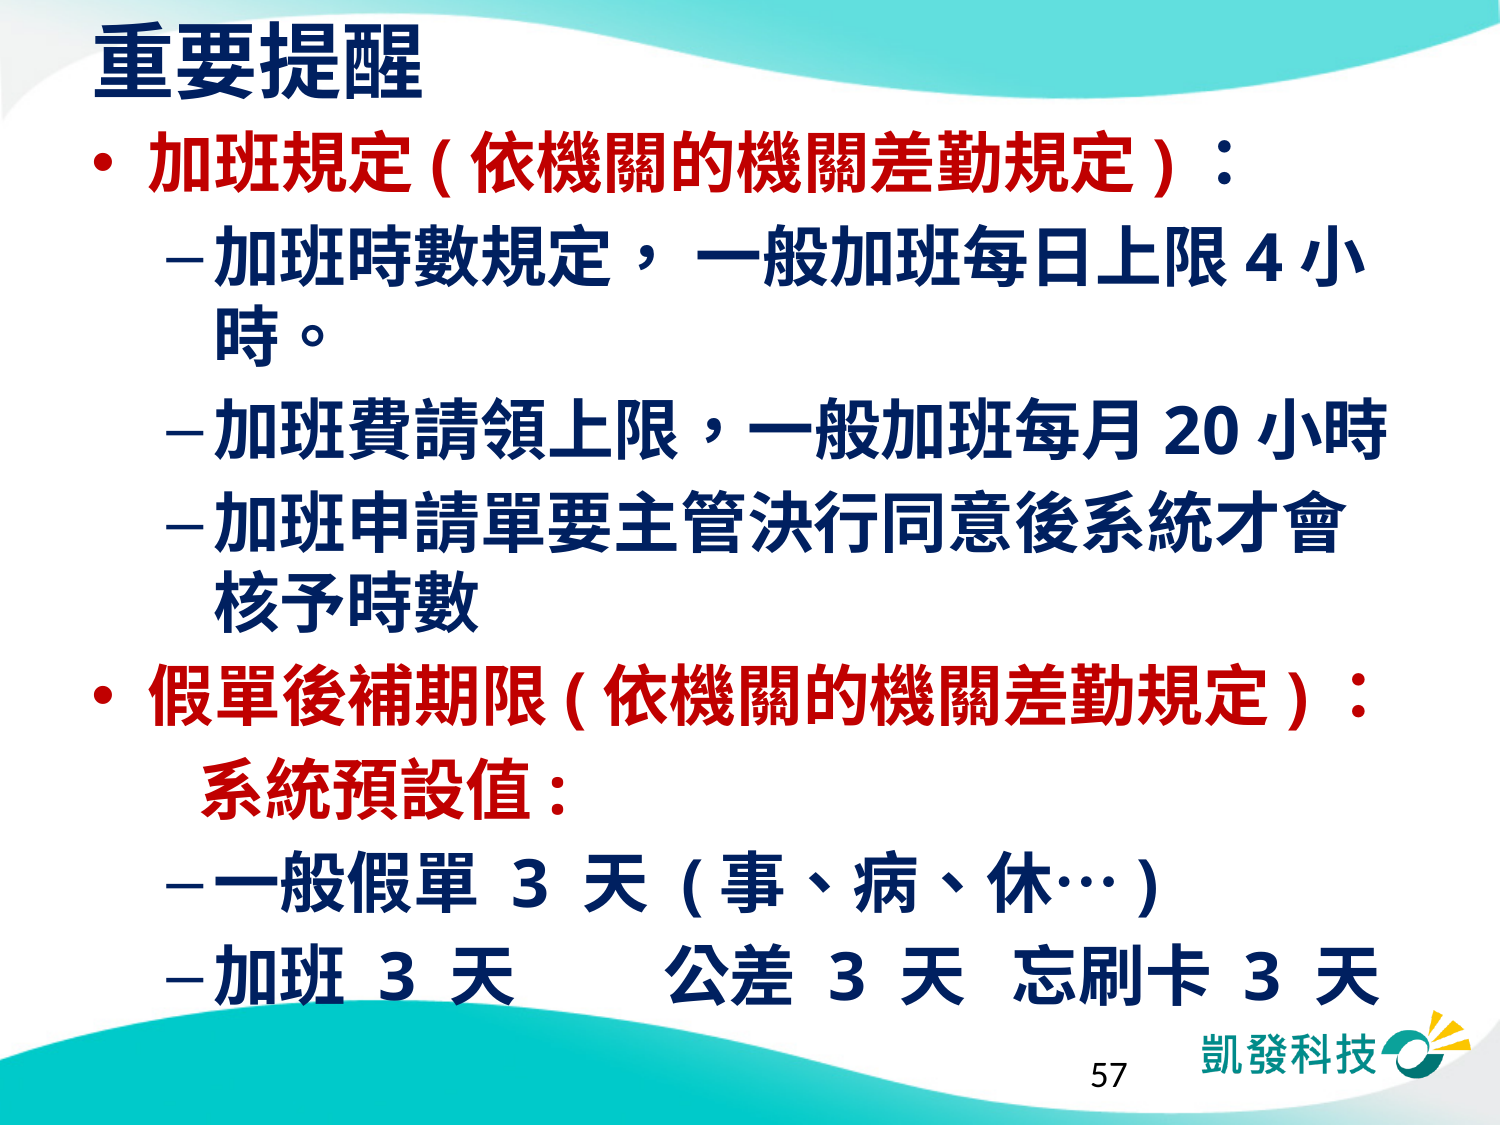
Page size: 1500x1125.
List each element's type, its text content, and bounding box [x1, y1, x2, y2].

slide_number 57 [1074, 1042, 1425, 1103]
picture [0, 0, 1500, 1125]
title 重要提醒 [76, 0, 1315, 119]
list 加班規定(依機關的機關差勤規定)： 加班時數規定， 一般加班每日上限4小時。 加班費請領上限，一般加班每月20小時 加班申請單要主管決行同意後系統才會核予時數 假單後補期限(依機關的機關差勤規定)： 系統預設值: 一般假單 3 天 (事、病、休…) 加班 3 天 公差 3 天 忘刷卡 3 天 [76, 113, 1427, 917]
